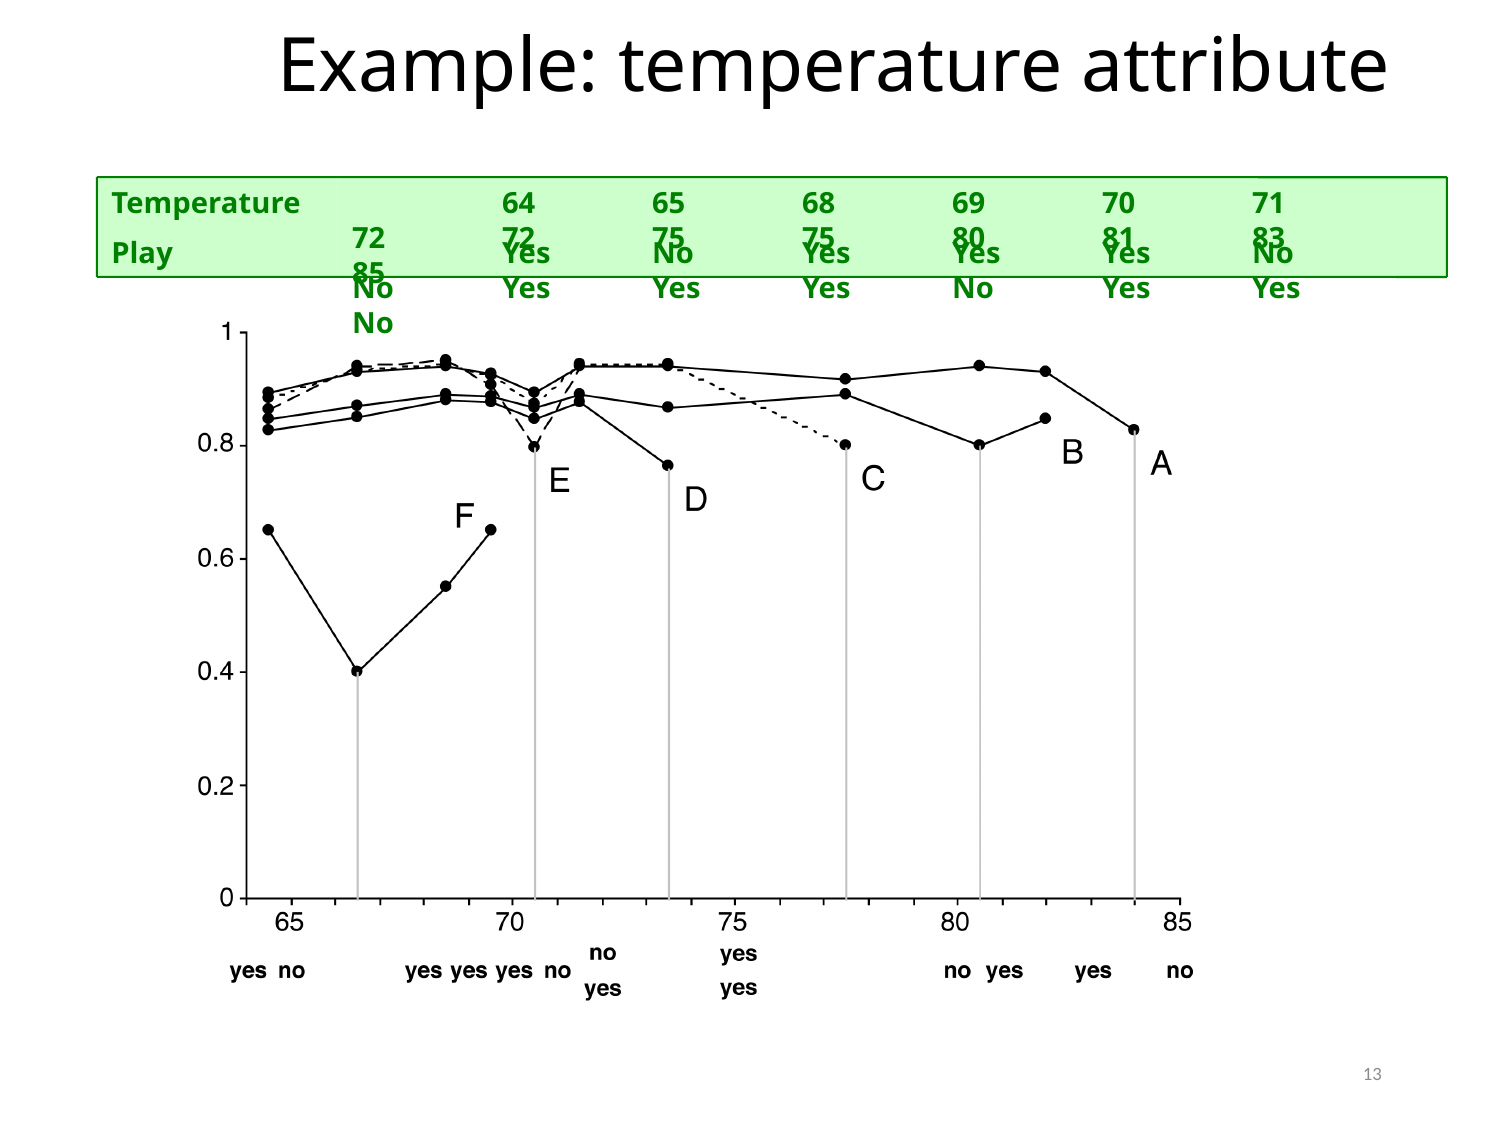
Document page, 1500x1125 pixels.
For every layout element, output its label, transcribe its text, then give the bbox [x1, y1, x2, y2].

title Example: temperature attribute [262, 0, 1500, 148]
picture [184, 320, 1210, 1003]
slide_number 13 [1059, 1042, 1397, 1103]
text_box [96, 177, 1447, 277]
